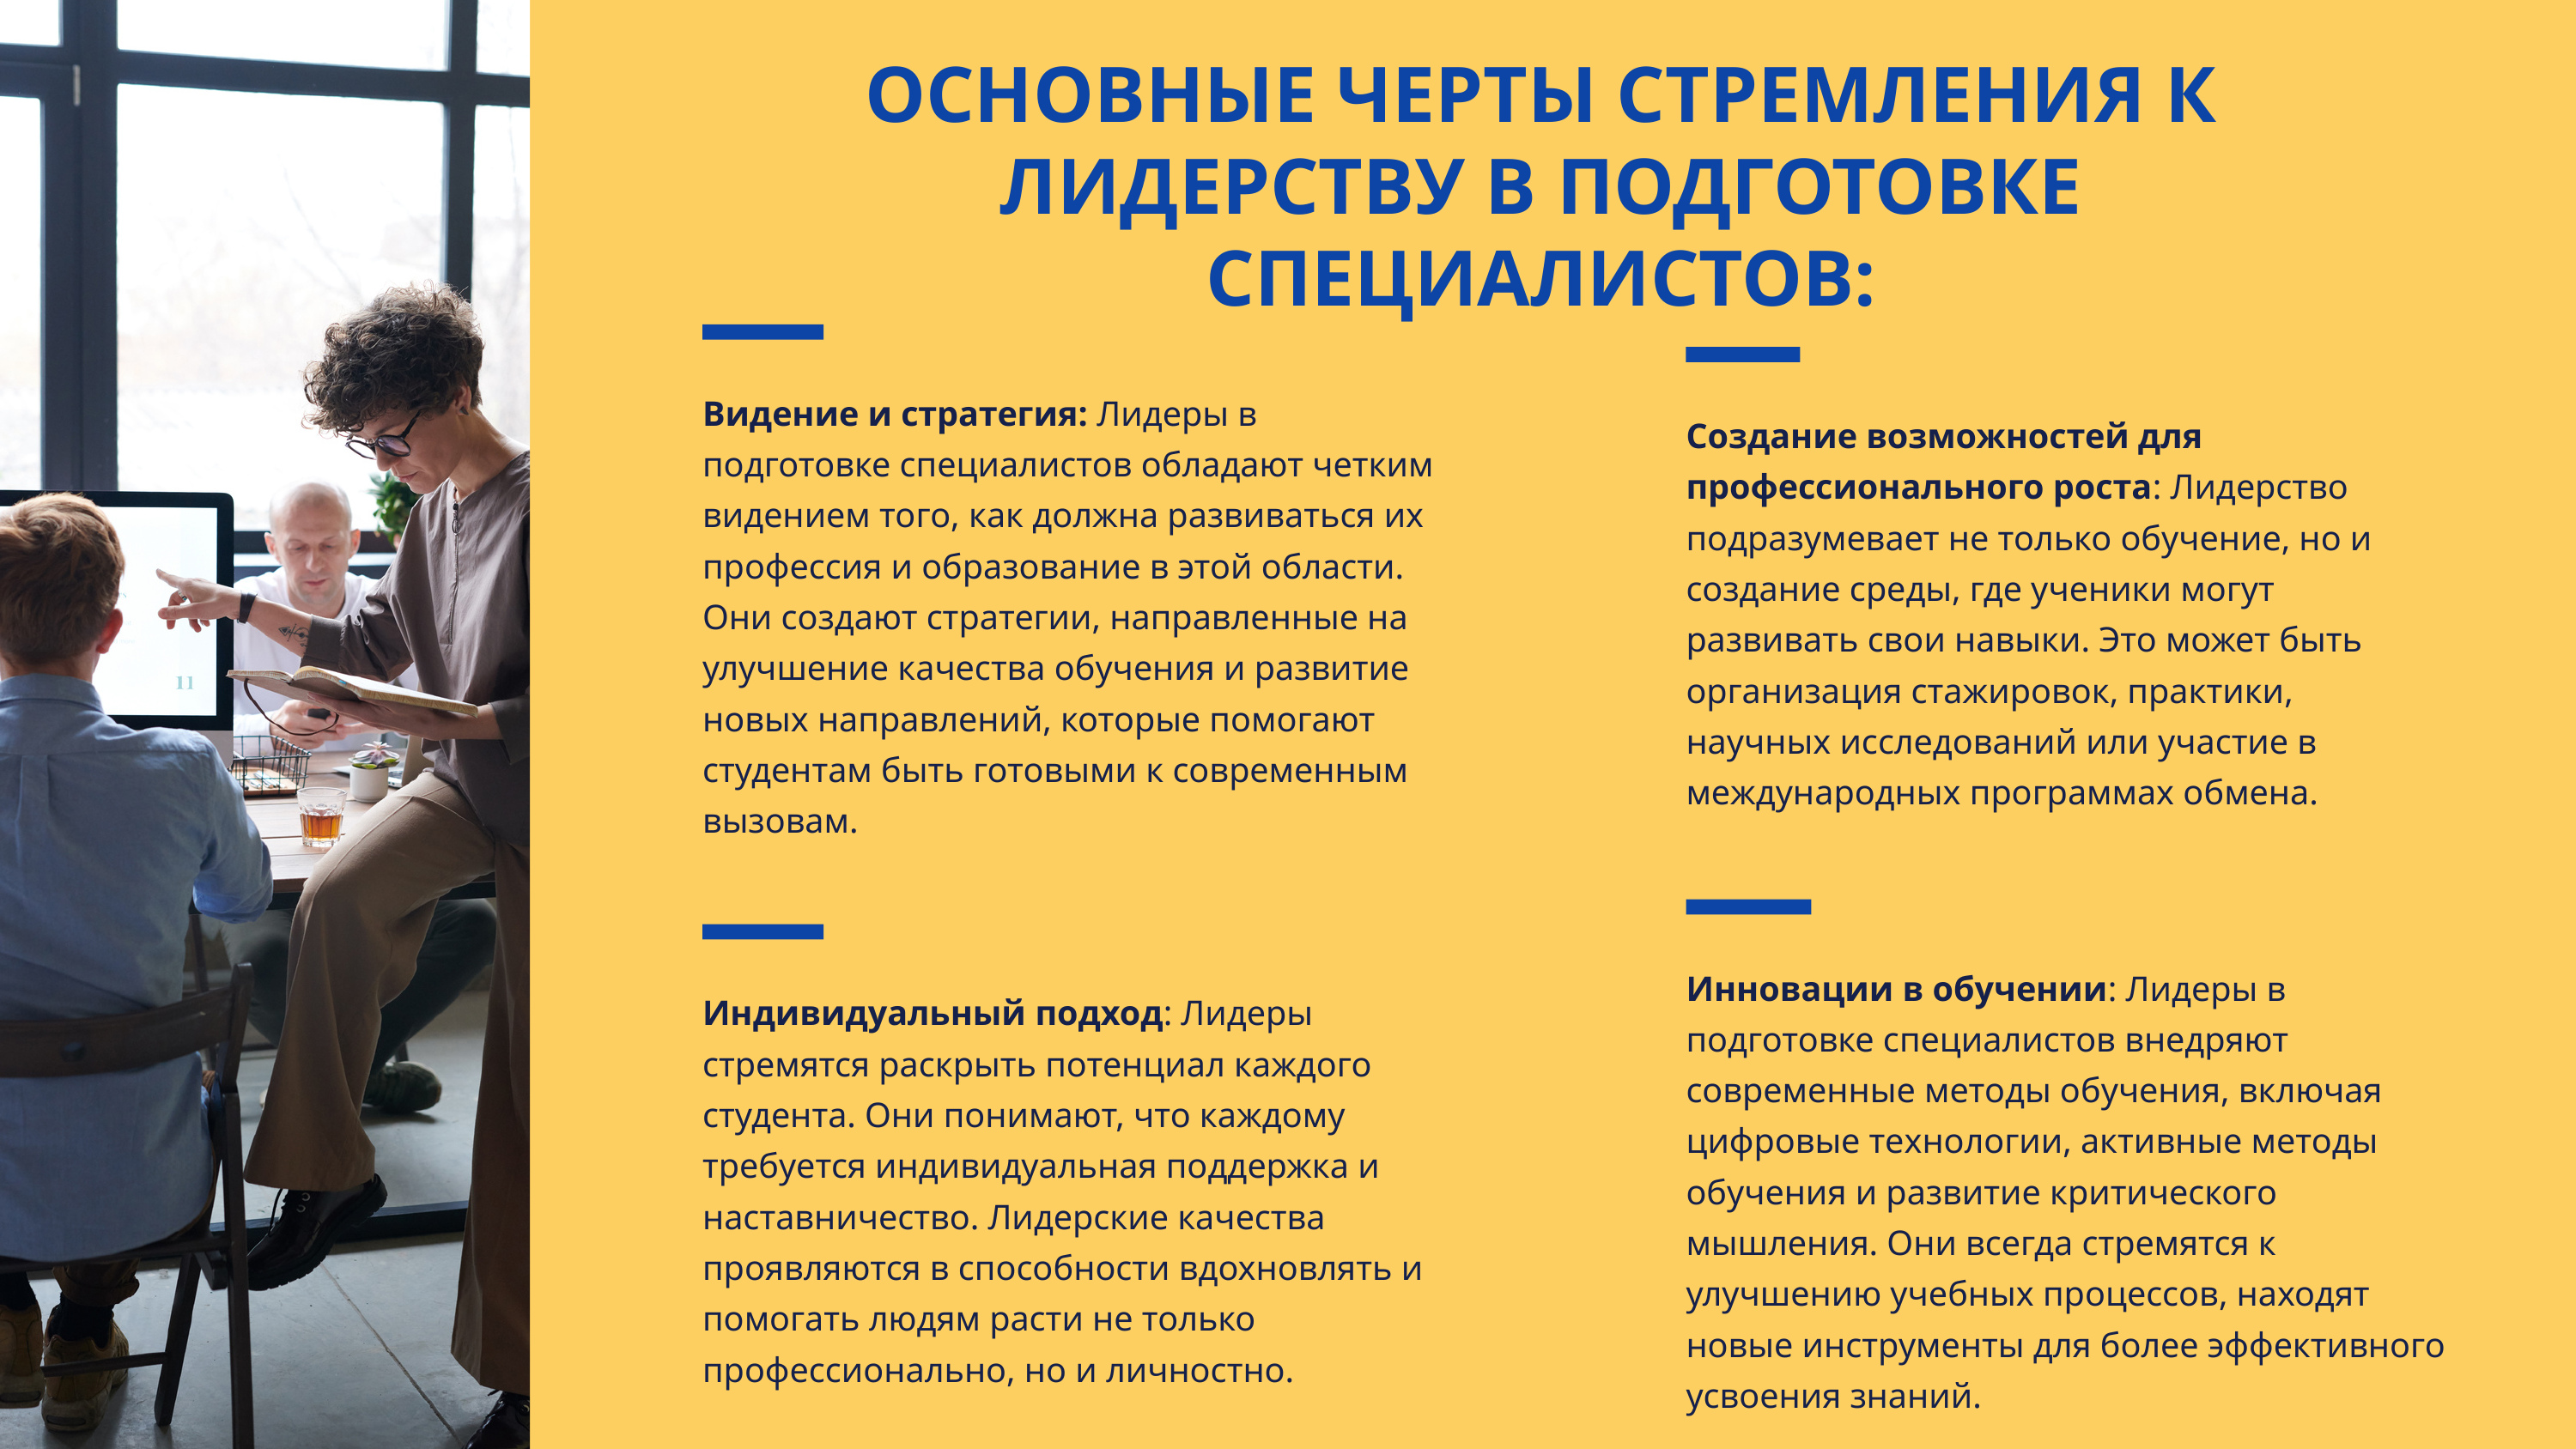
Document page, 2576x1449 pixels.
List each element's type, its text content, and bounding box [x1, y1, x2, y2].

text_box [1686, 346, 2392, 848]
text_box [0, 0, 531, 1449]
text_box ОСНОВНЫЕ ЧЕРТЫ СТРЕМЛЕНИЯ К ЛИДЕРСТВУ В ПОДГОТОВКЕ СПЕЦИАЛИСТОВ: [745, 45, 2337, 322]
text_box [702, 324, 1452, 875]
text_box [702, 924, 1452, 1375]
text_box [1686, 899, 2461, 1400]
